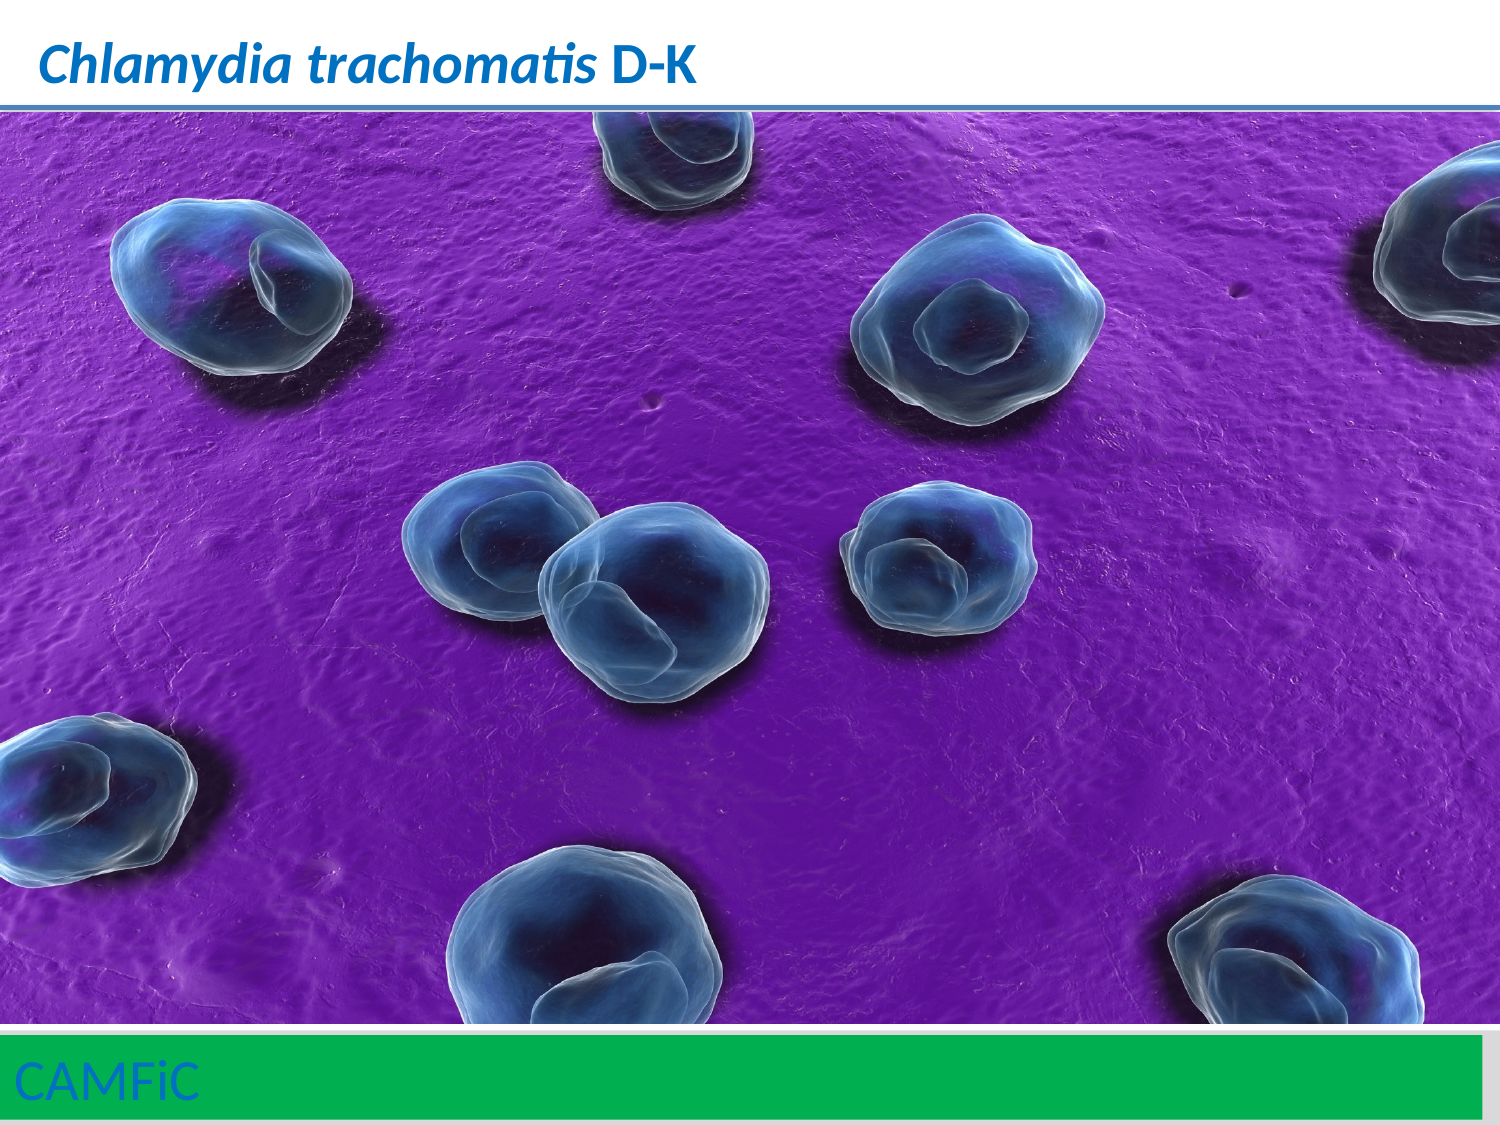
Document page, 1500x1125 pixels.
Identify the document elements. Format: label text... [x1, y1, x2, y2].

picture [0, 112, 1500, 1024]
text_box CAMFiC [0, 1035, 1483, 1120]
text_box Chlamydia trachomatis D-K [23, 18, 1500, 103]
